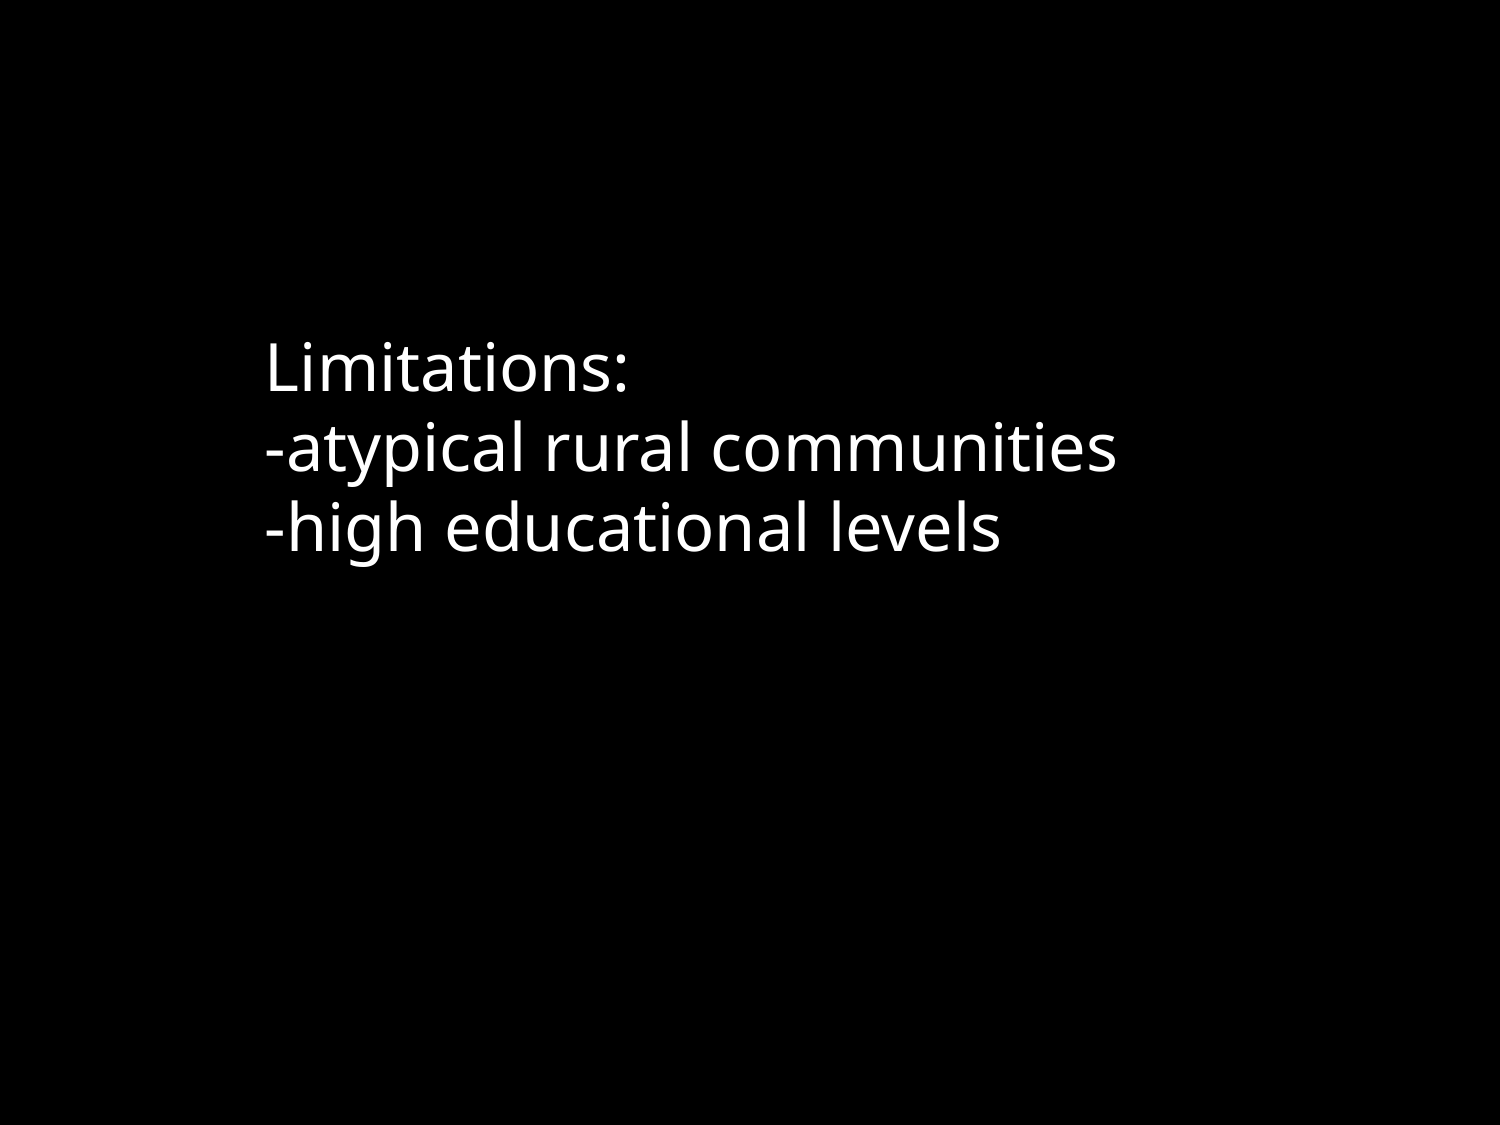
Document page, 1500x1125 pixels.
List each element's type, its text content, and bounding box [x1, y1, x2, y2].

title Limitations: -atypical rural communities -high educational levels [249, 537, 1151, 813]
